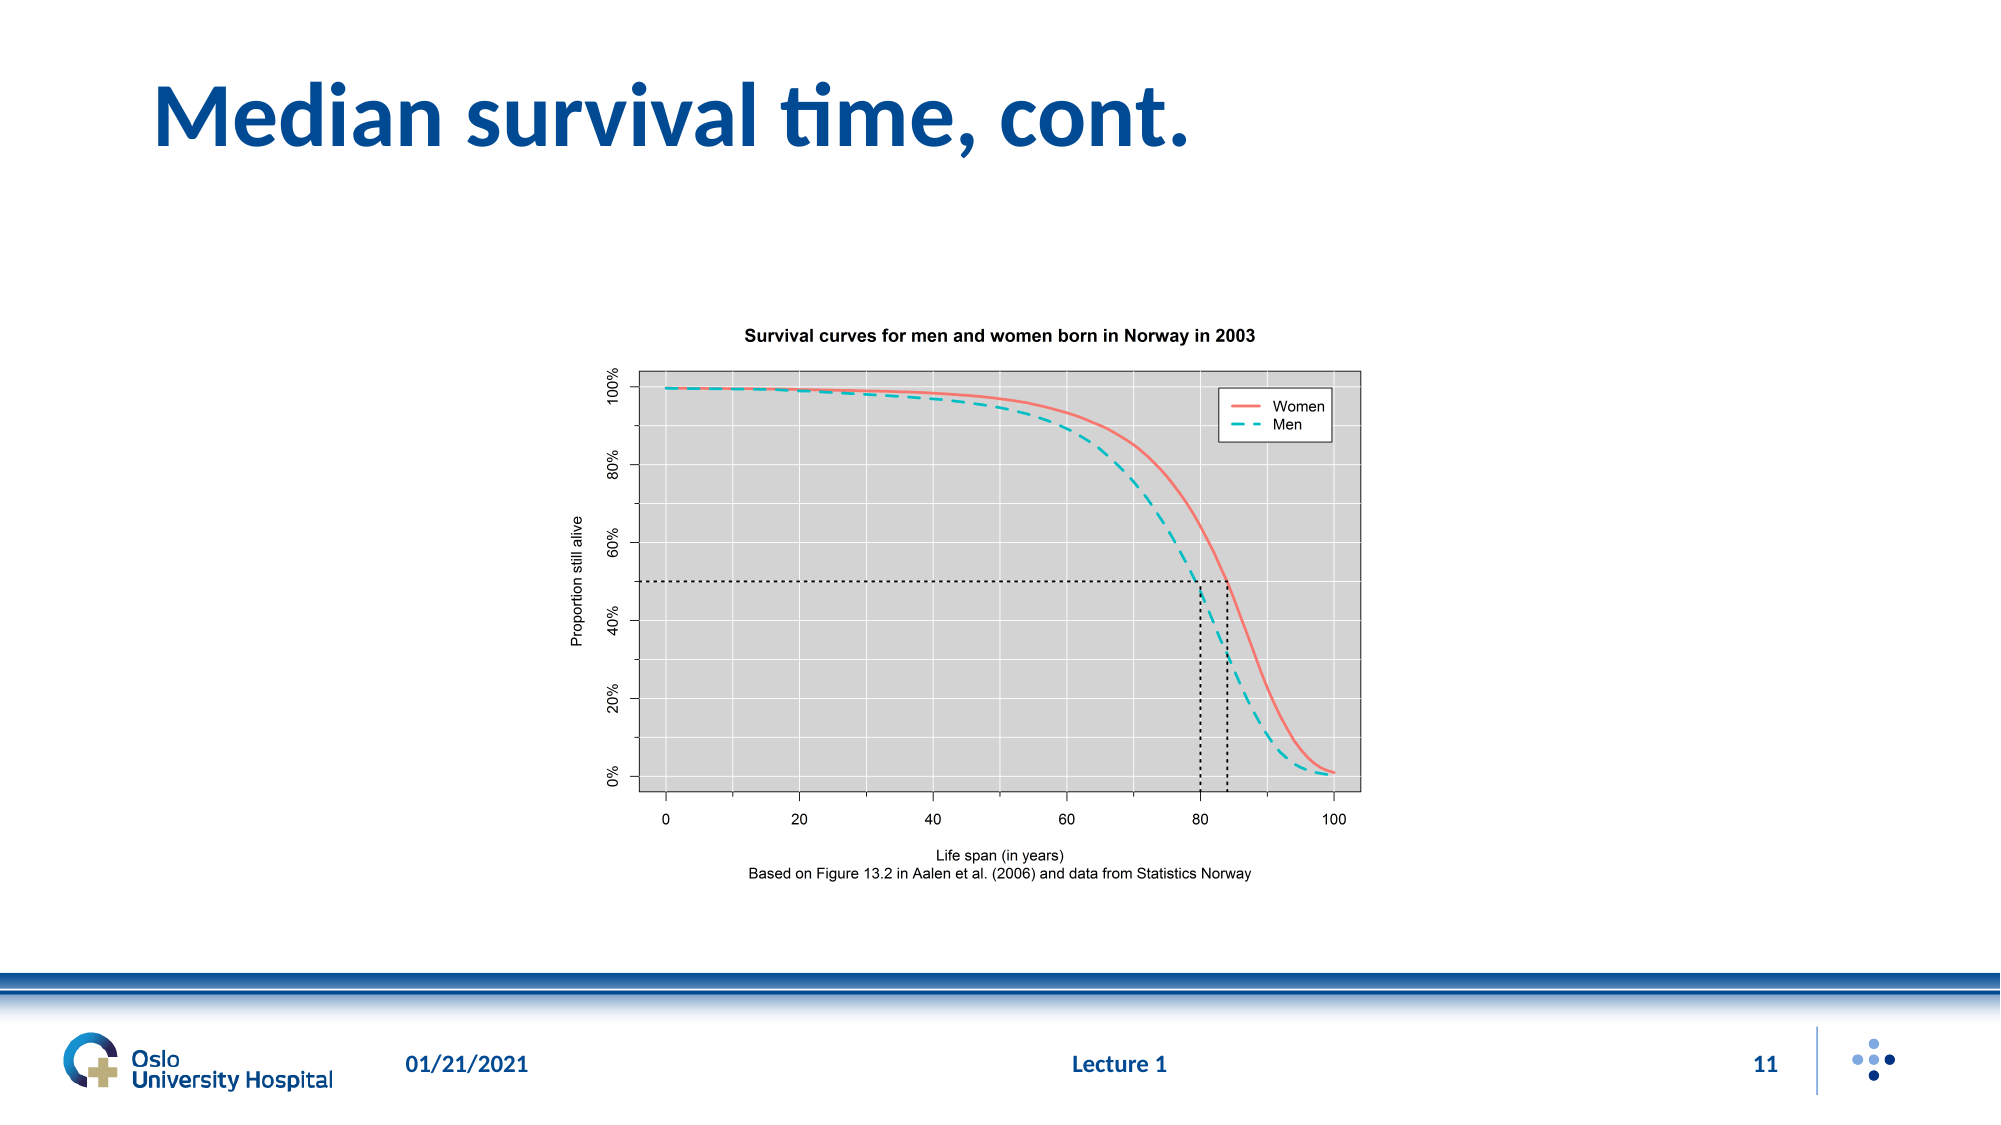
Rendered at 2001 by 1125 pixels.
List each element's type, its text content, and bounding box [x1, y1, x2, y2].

title Median survival time, cont. [137, 59, 1863, 278]
slide_number 11 [1652, 1032, 1794, 1093]
footer Lecture 1 [610, 1032, 1630, 1093]
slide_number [390, 1032, 588, 1093]
picture [0, 0, 2001, 1125]
